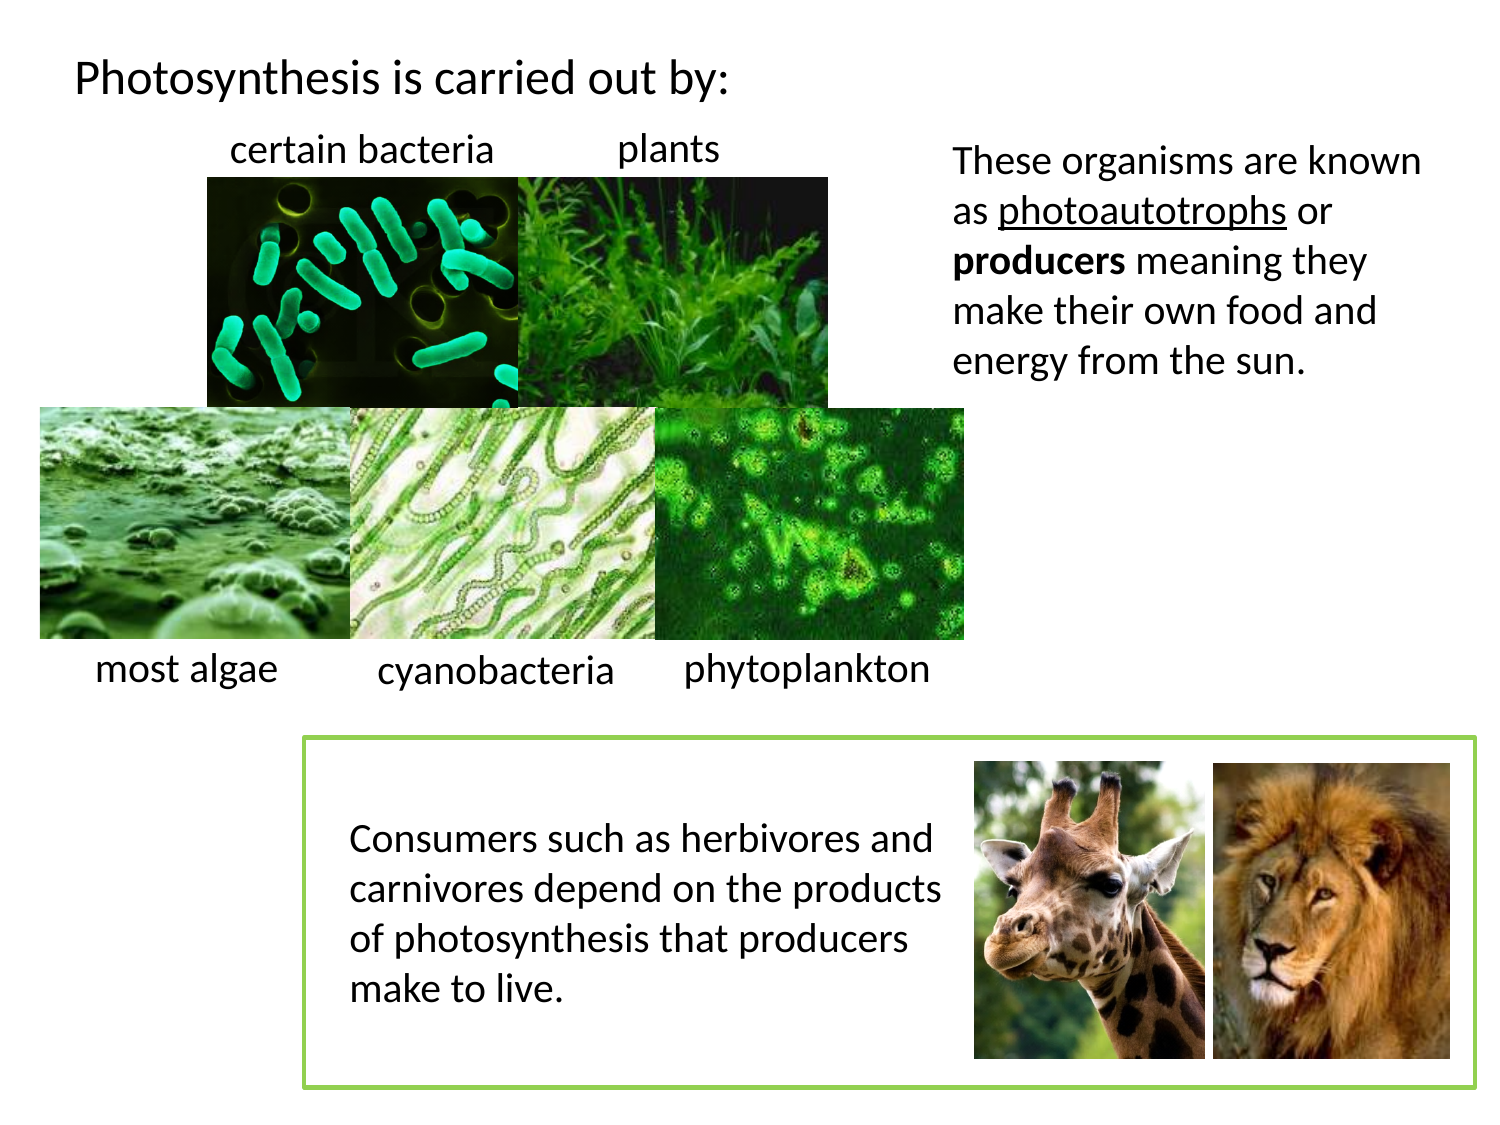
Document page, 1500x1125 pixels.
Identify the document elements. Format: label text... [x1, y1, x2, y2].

text_box Photosynthesis is carried out by: [59, 37, 810, 111]
text_box These organisms are known as photoautotrophs or producers meaning they make their own food and energy from the sun. [969, 125, 1457, 390]
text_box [303, 737, 1476, 1088]
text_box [39, 112, 964, 702]
